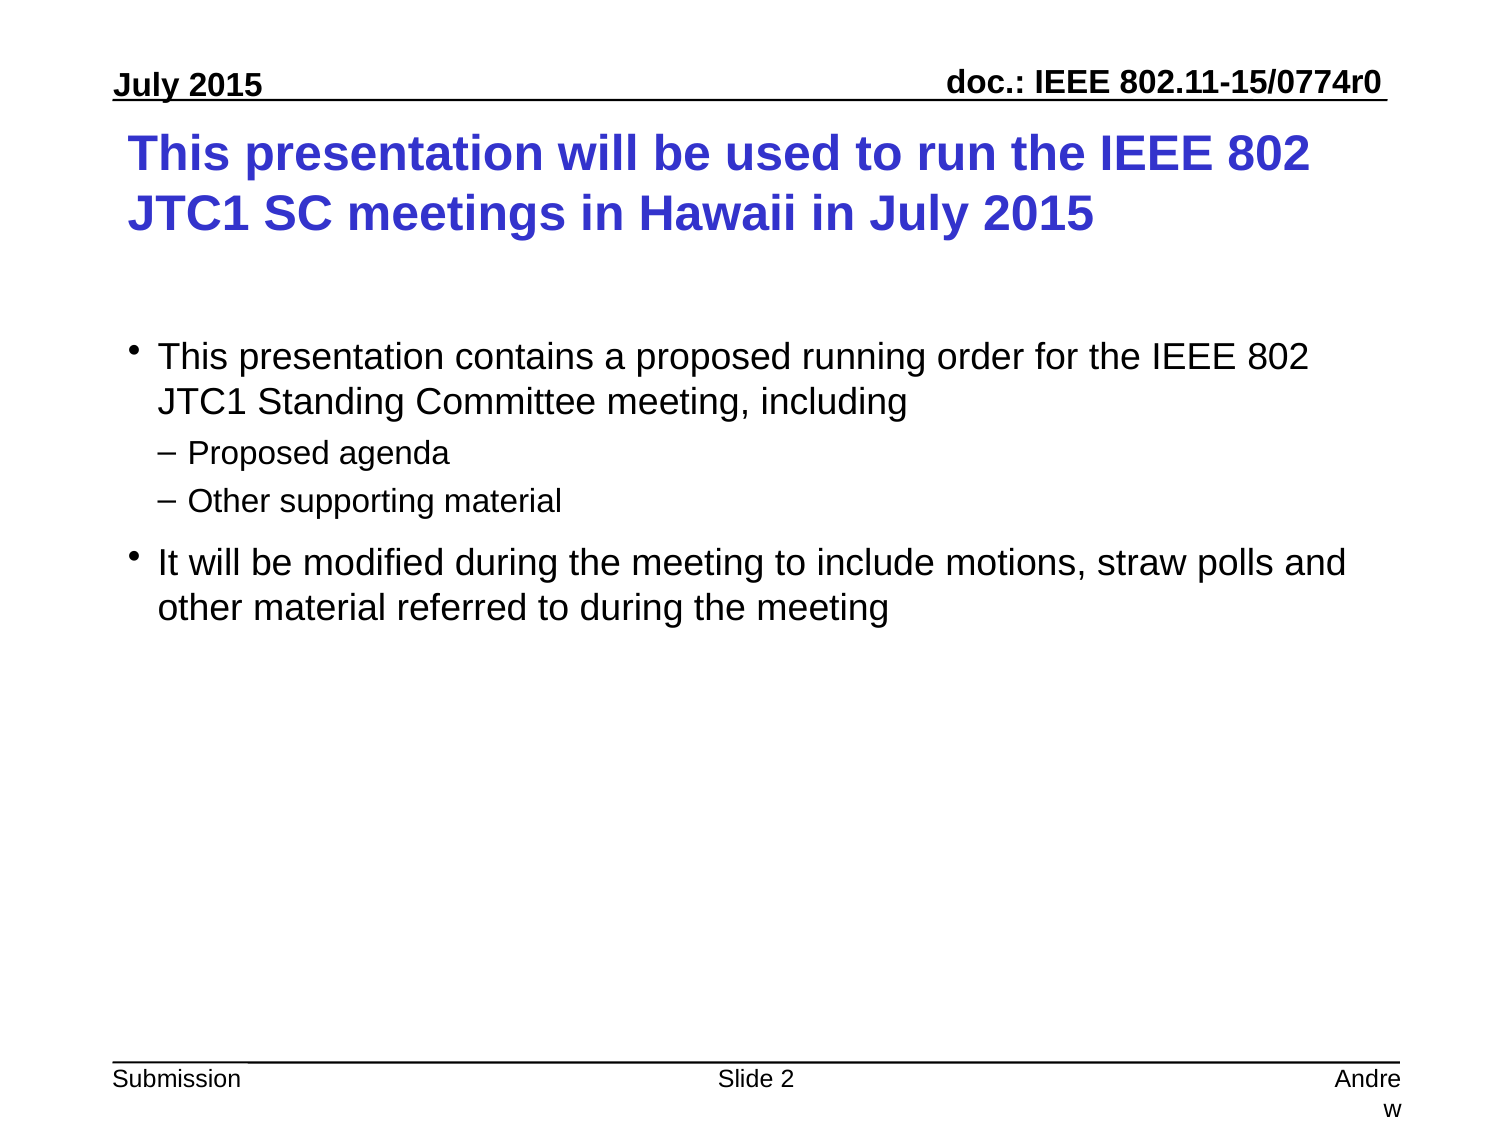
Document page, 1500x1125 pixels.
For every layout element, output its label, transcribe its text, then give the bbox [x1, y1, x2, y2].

slide_number Slide 2 [709, 1061, 803, 1093]
list This presentation contains a proposed running order for the IEEE 802 JTC1 Standing Committee meeting, including Proposed agenda Other supporting material It will be modified during the meeting to include motions, straw polls and other material referred to during the meeting [112, 324, 1388, 1000]
title This presentation will be used to run the IEEE 802 JTC1 SC meetings in Hawaii in July 2015 [112, 112, 1388, 288]
footer Andrew Myles, Cisco [1320, 1061, 1402, 1093]
